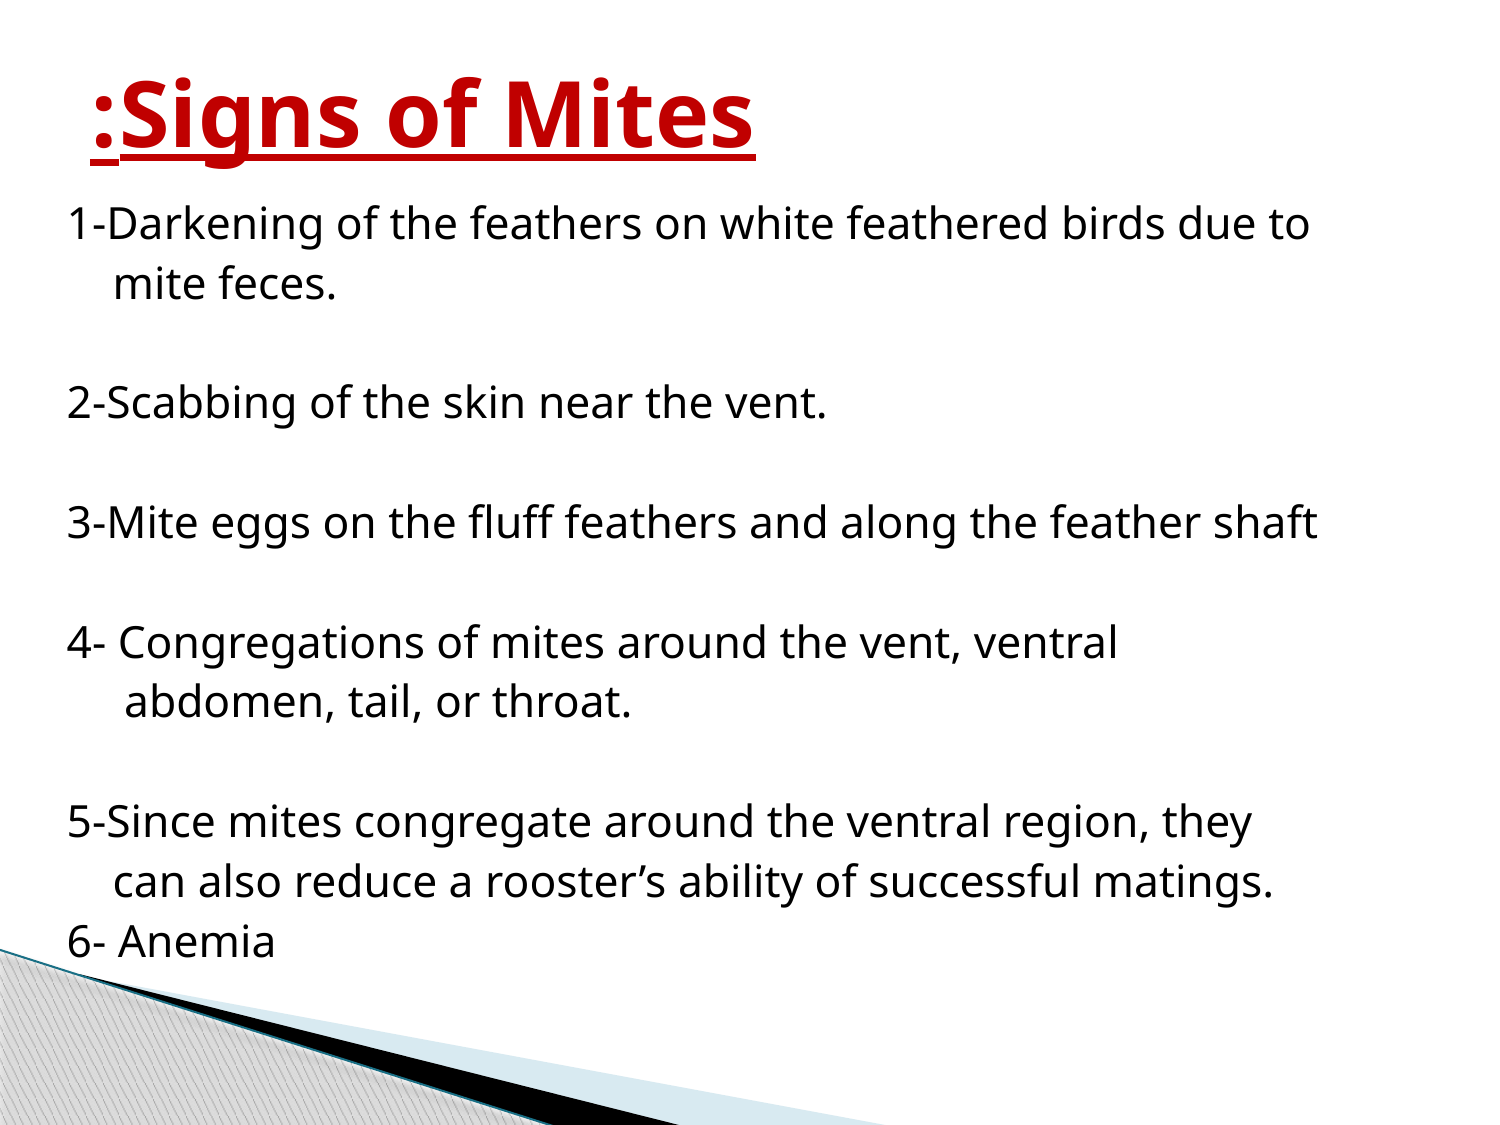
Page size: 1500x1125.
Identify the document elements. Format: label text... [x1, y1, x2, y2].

list 1-Darkening of the feathers on white feathered birds due to mite feces. 2-Scabbing of the skin near the vent. 3-Mite eggs on the fluff feathers and along the feather shaft 4- Congregations of mites around the vent, ventral abdomen, tail, or throat. 5-Since mites congregate around the ventral region, they can also reduce a rooster’s ability of successful matings. 6- Anemia [35, 187, 1500, 986]
title Signs of Mites: [75, 45, 1425, 176]
